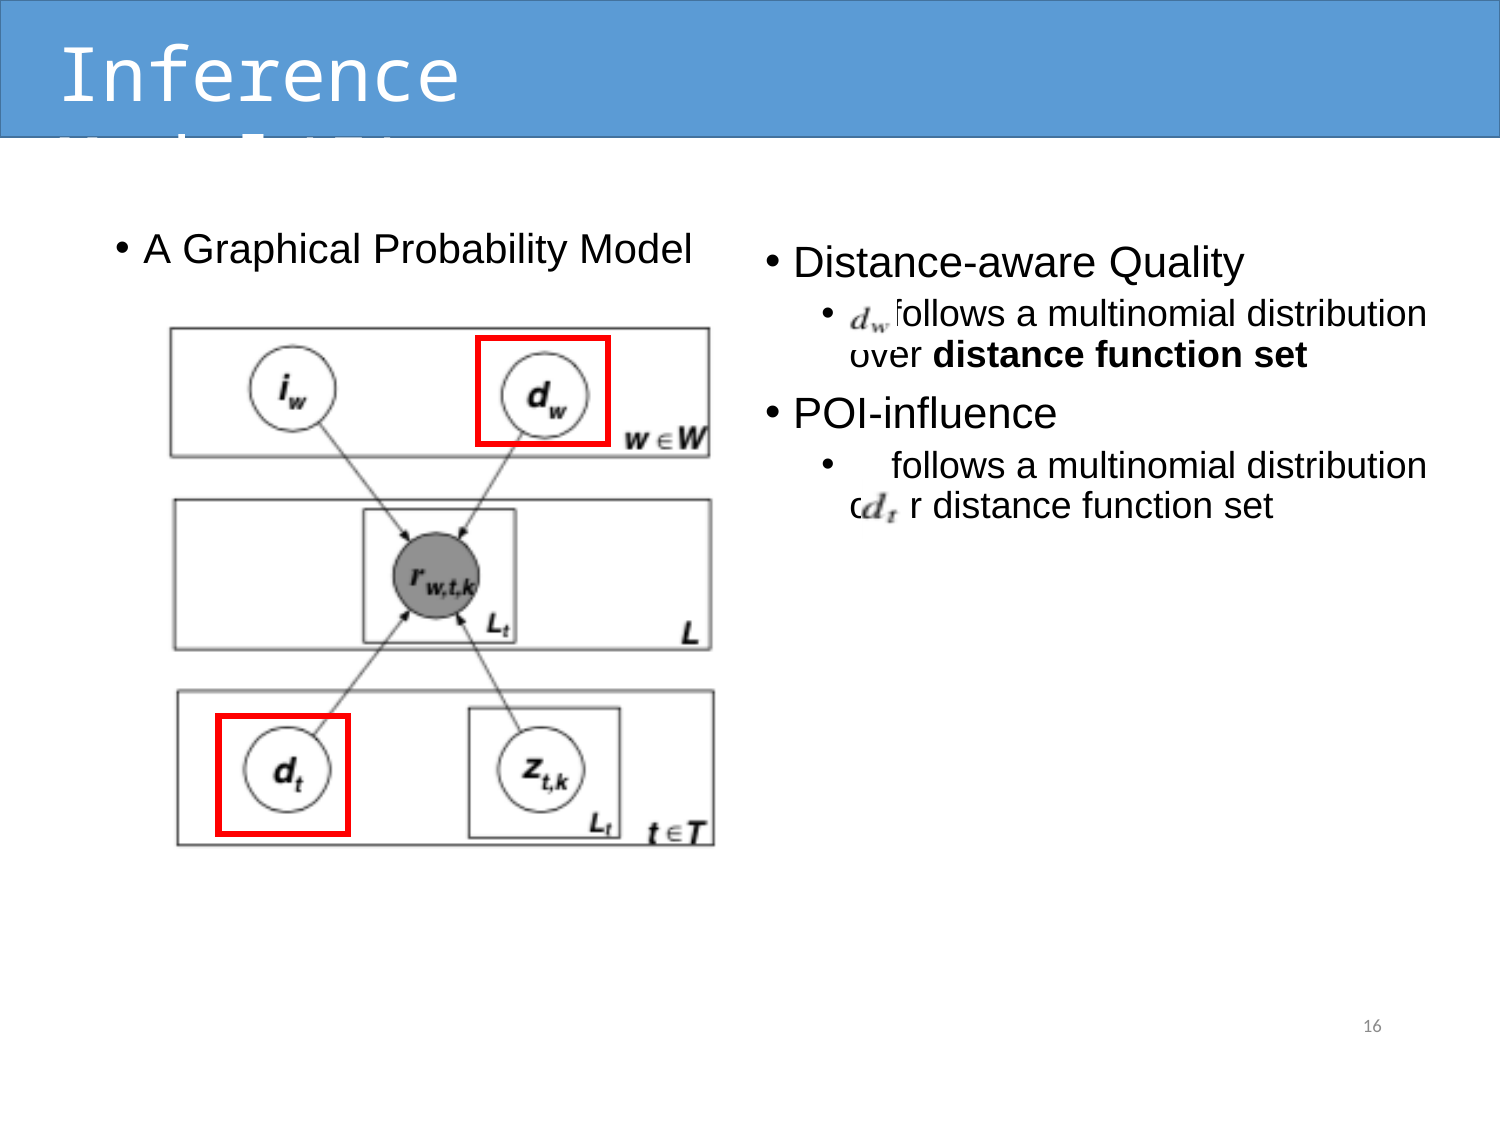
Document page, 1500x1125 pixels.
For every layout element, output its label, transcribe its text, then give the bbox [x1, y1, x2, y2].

picture [849, 286, 897, 351]
text_box Inference Model(5) [41, 19, 845, 215]
picture [135, 302, 739, 882]
text_box [0, 0, 1500, 138]
slide_number 16 [1059, 995, 1397, 1056]
text_box Distance-aware Quality follows a multinomial distribution over distance function set POI-influence follows a multinomial distribution over distance function set [750, 231, 1483, 946]
text_box A Graphical Probability Model [100, 219, 1394, 934]
picture [861, 479, 909, 539]
